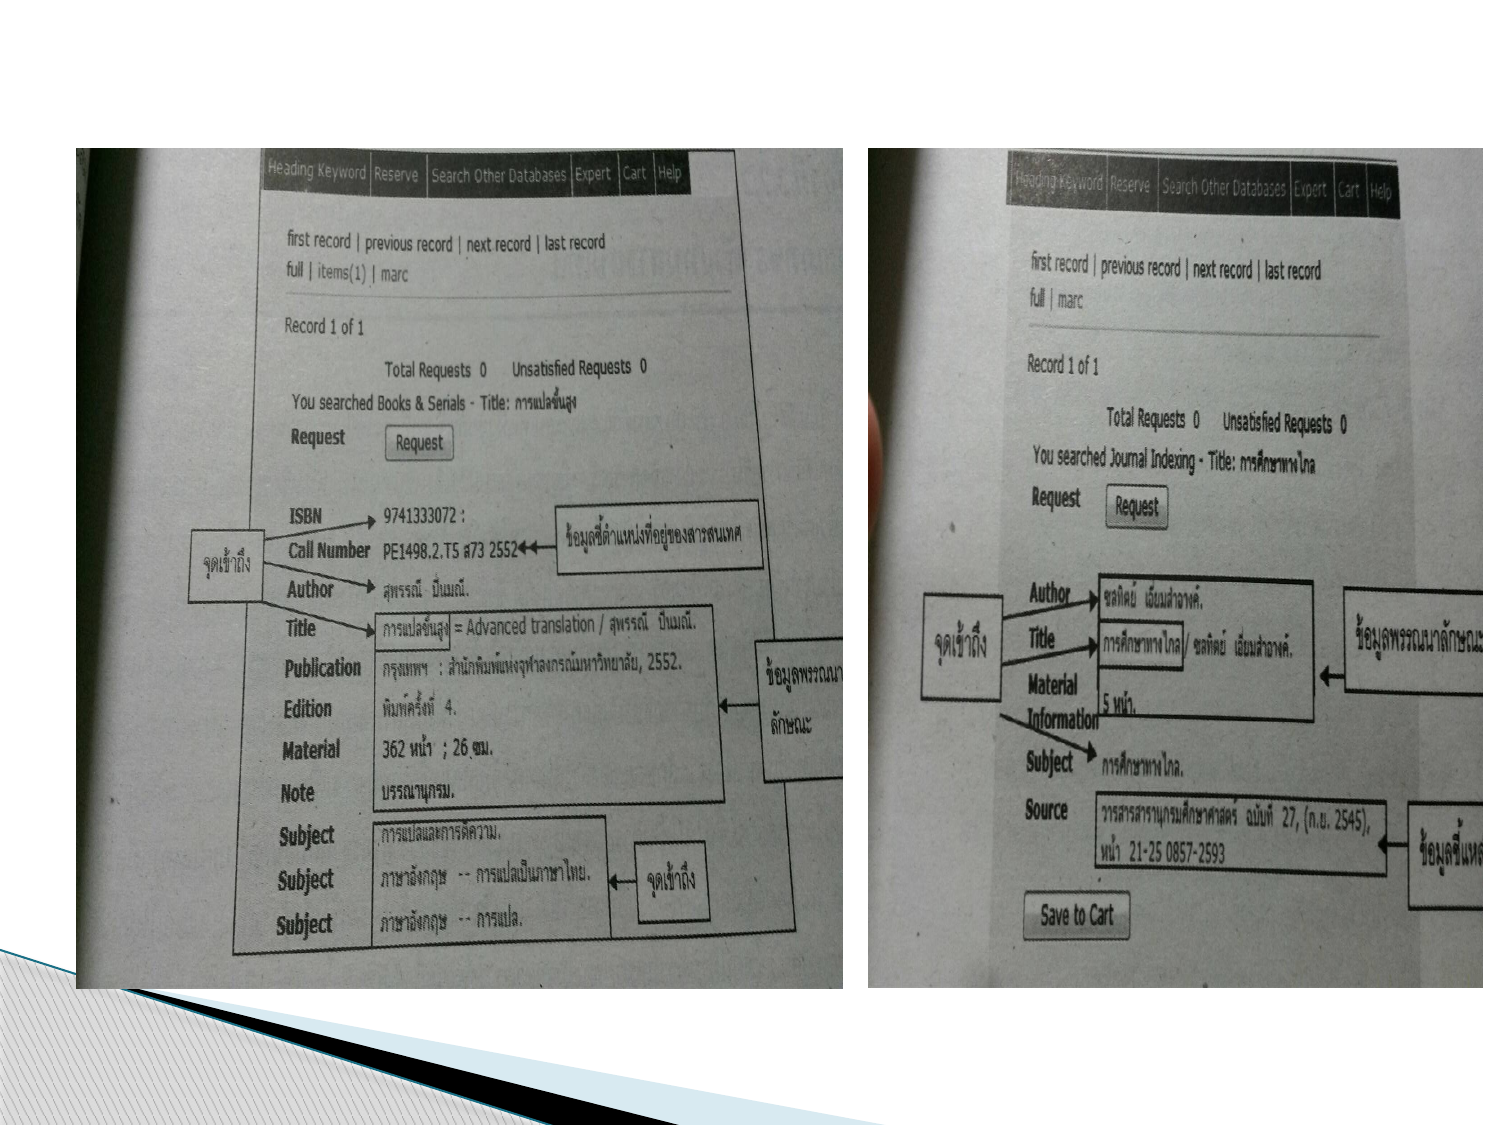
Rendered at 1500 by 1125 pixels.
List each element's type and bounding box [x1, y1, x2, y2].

picture [867, 148, 1483, 988]
list [76, 148, 843, 989]
